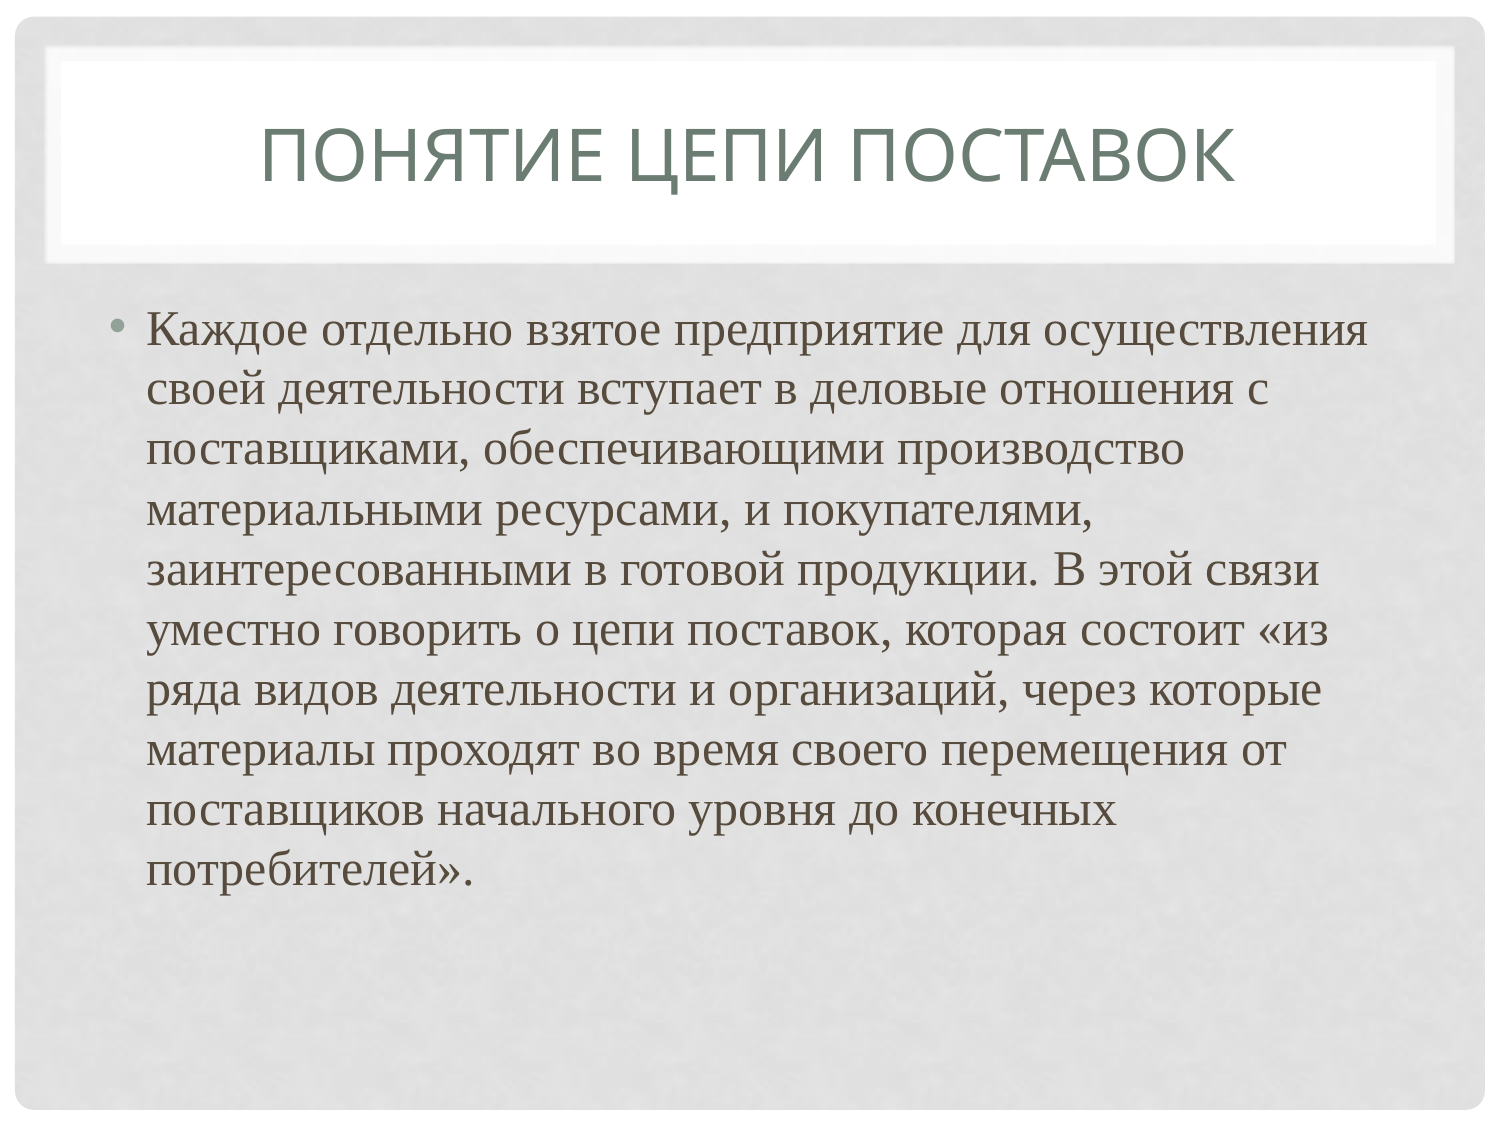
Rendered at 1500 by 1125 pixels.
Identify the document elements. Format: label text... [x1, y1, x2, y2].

list Каждое отдельно взятое предприятие для осуществления своей деятельности вступает в деловые отношения с поставщиками, обеспечивающими производство материальными ресурсами, и покупателями, заинтересованными в готовой продукции. В этой связи уместно говорить о цепи поставок, которая состоит «из ряда видов деятельности и организаций, через которые материалы проходят во время своего перемещения от поставщиков начального уровня до конечных потребителей». [75, 287, 1425, 1005]
title Понятие цепи поставок [69, 66, 1425, 238]
